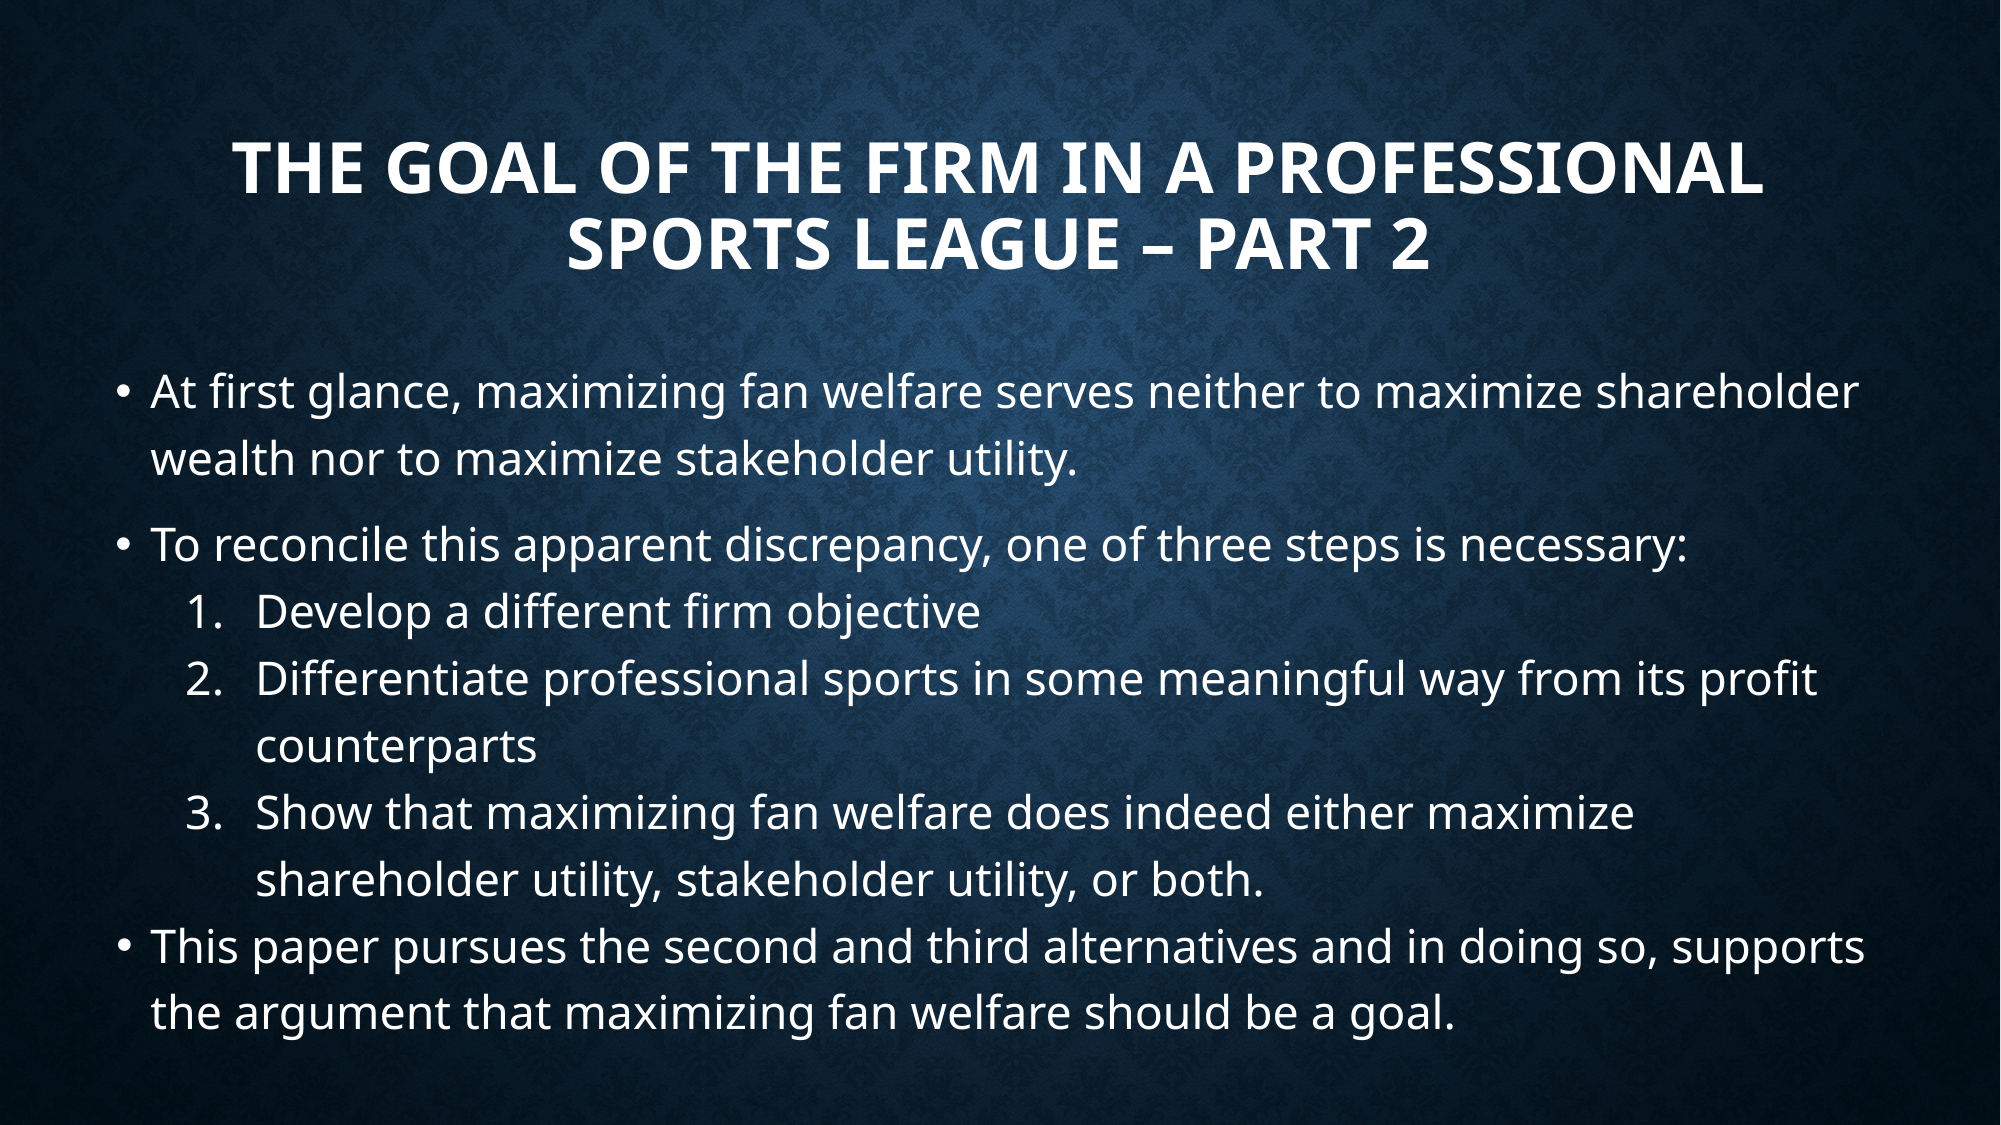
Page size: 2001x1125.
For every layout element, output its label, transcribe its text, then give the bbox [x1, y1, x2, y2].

title The Goal of the Firm in a Professional Sports League – Part 2 [149, 99, 1849, 318]
list At first glance, maximizing fan welfare serves neither to maximize shareholder wealth nor to maximize stakeholder utility. To reconcile this apparent discrepancy, one of three steps is necessary: Develop a different firm objective Differentiate professional sports in some meaningful way from its profit counterparts Show that maximizing fan welfare does indeed either maximize shareholder utility, stakeholder utility, or both. This paper pursues the second and third alternatives and in doing so, supports the argument that maximizing fan welfare should be a goal. [100, 343, 1899, 1052]
